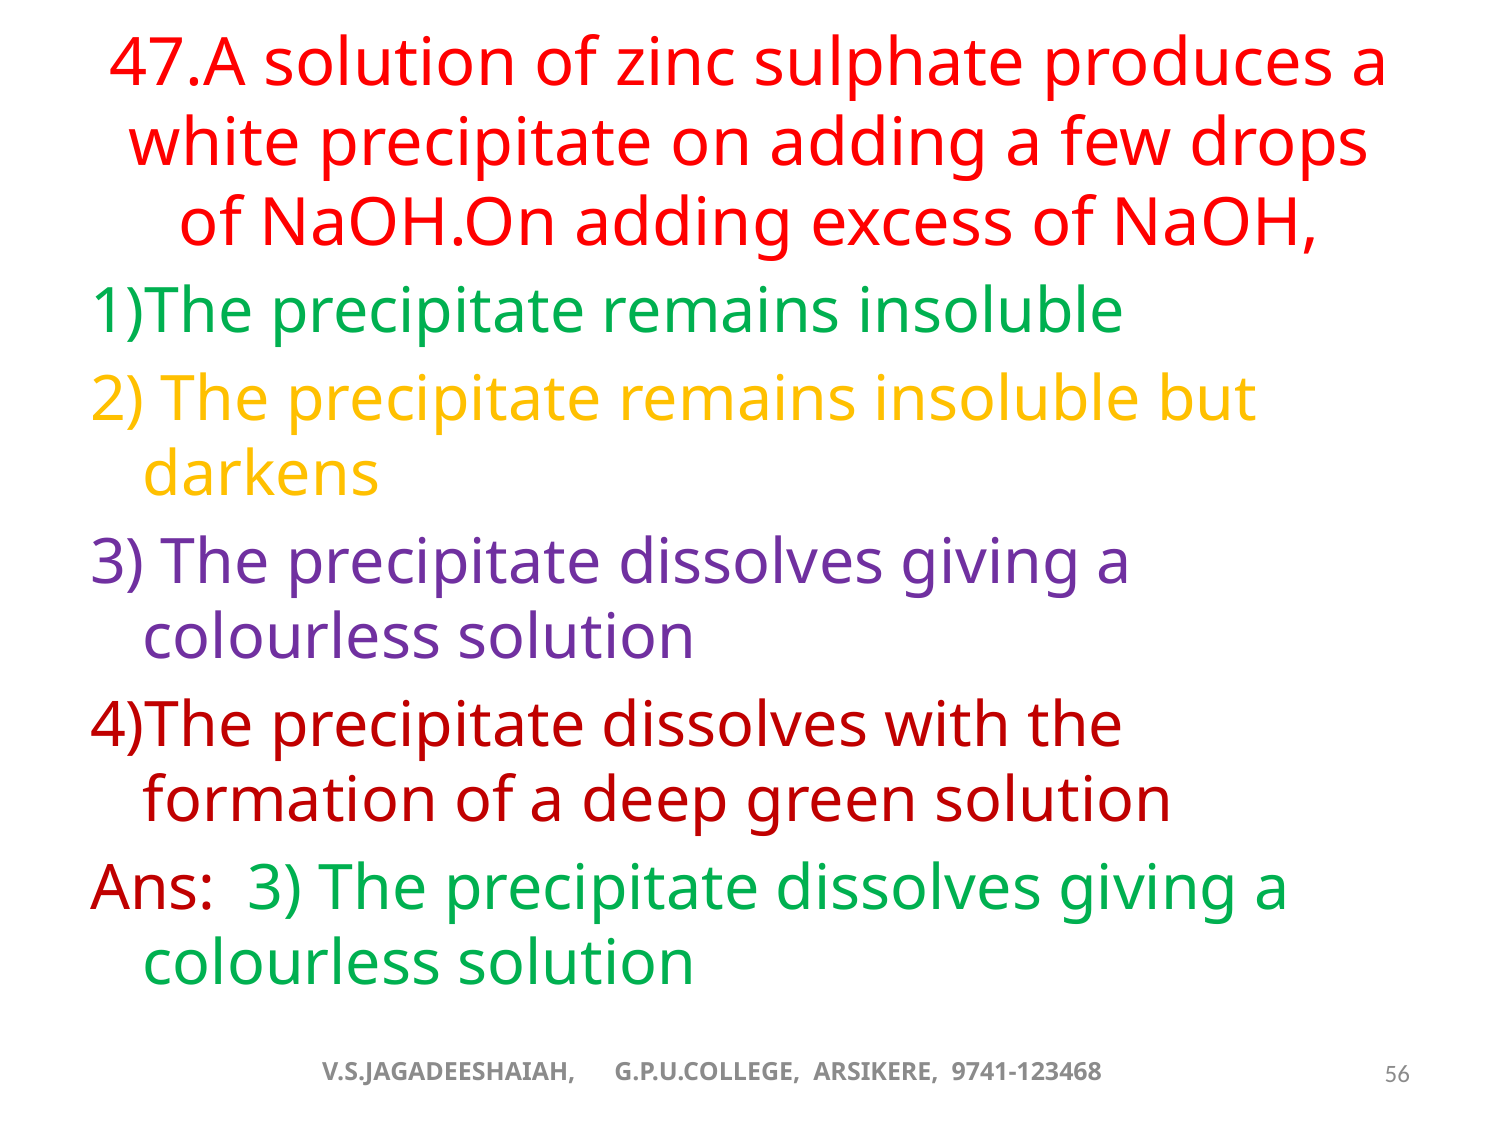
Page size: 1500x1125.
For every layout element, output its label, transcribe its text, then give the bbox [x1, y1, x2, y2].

title 47.A solution of zinc sulphate produces a white precipitate on adding a few drops of NaOH.On adding excess of NaOH, [75, 45, 1425, 233]
footer V.S.JAGADEESHAIAH, G.P.U.COLLEGE, ARSIKERE, 9741-123468 [200, 1037, 1225, 1103]
slide_number 56 [1225, 1042, 1425, 1103]
list 1)The precipitate remains insoluble 2) The precipitate remains insoluble but darkens 3) The precipitate dissolves giving a colourless solution 4)The precipitate dissolves with the formation of a deep green solution Ans: 3) The precipitate dissolves giving a colourless solution [75, 262, 1425, 1005]
